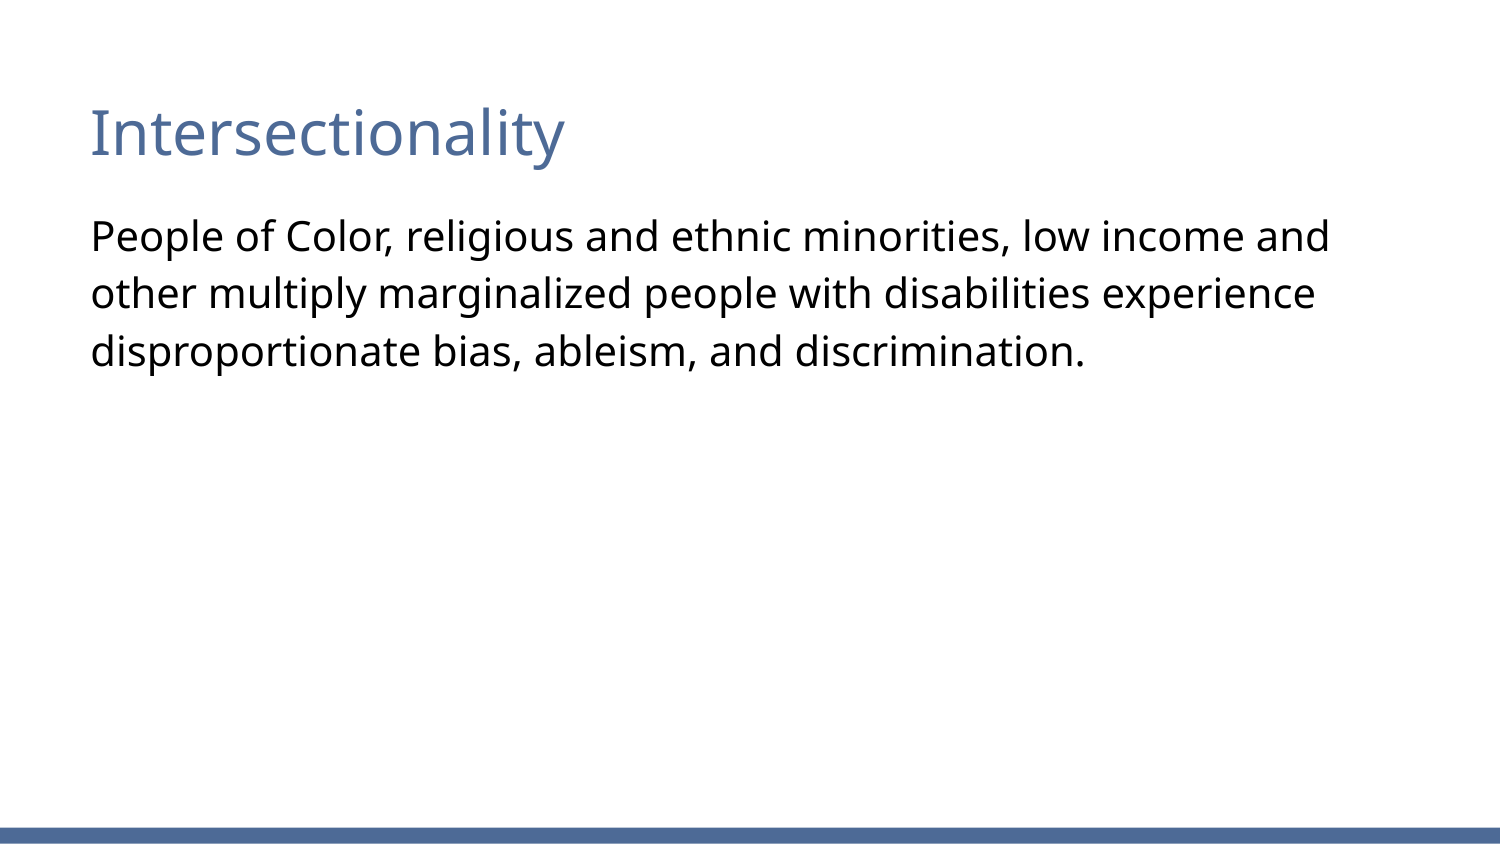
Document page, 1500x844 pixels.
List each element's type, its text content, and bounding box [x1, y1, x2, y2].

title Intersectionality [75, 72, 1424, 186]
list People of Color, religious and ethnic minorities, low income and other multiply marginalized people with disabilities experience disproportionate bias, ableism, and discrimination. [75, 186, 1424, 798]
